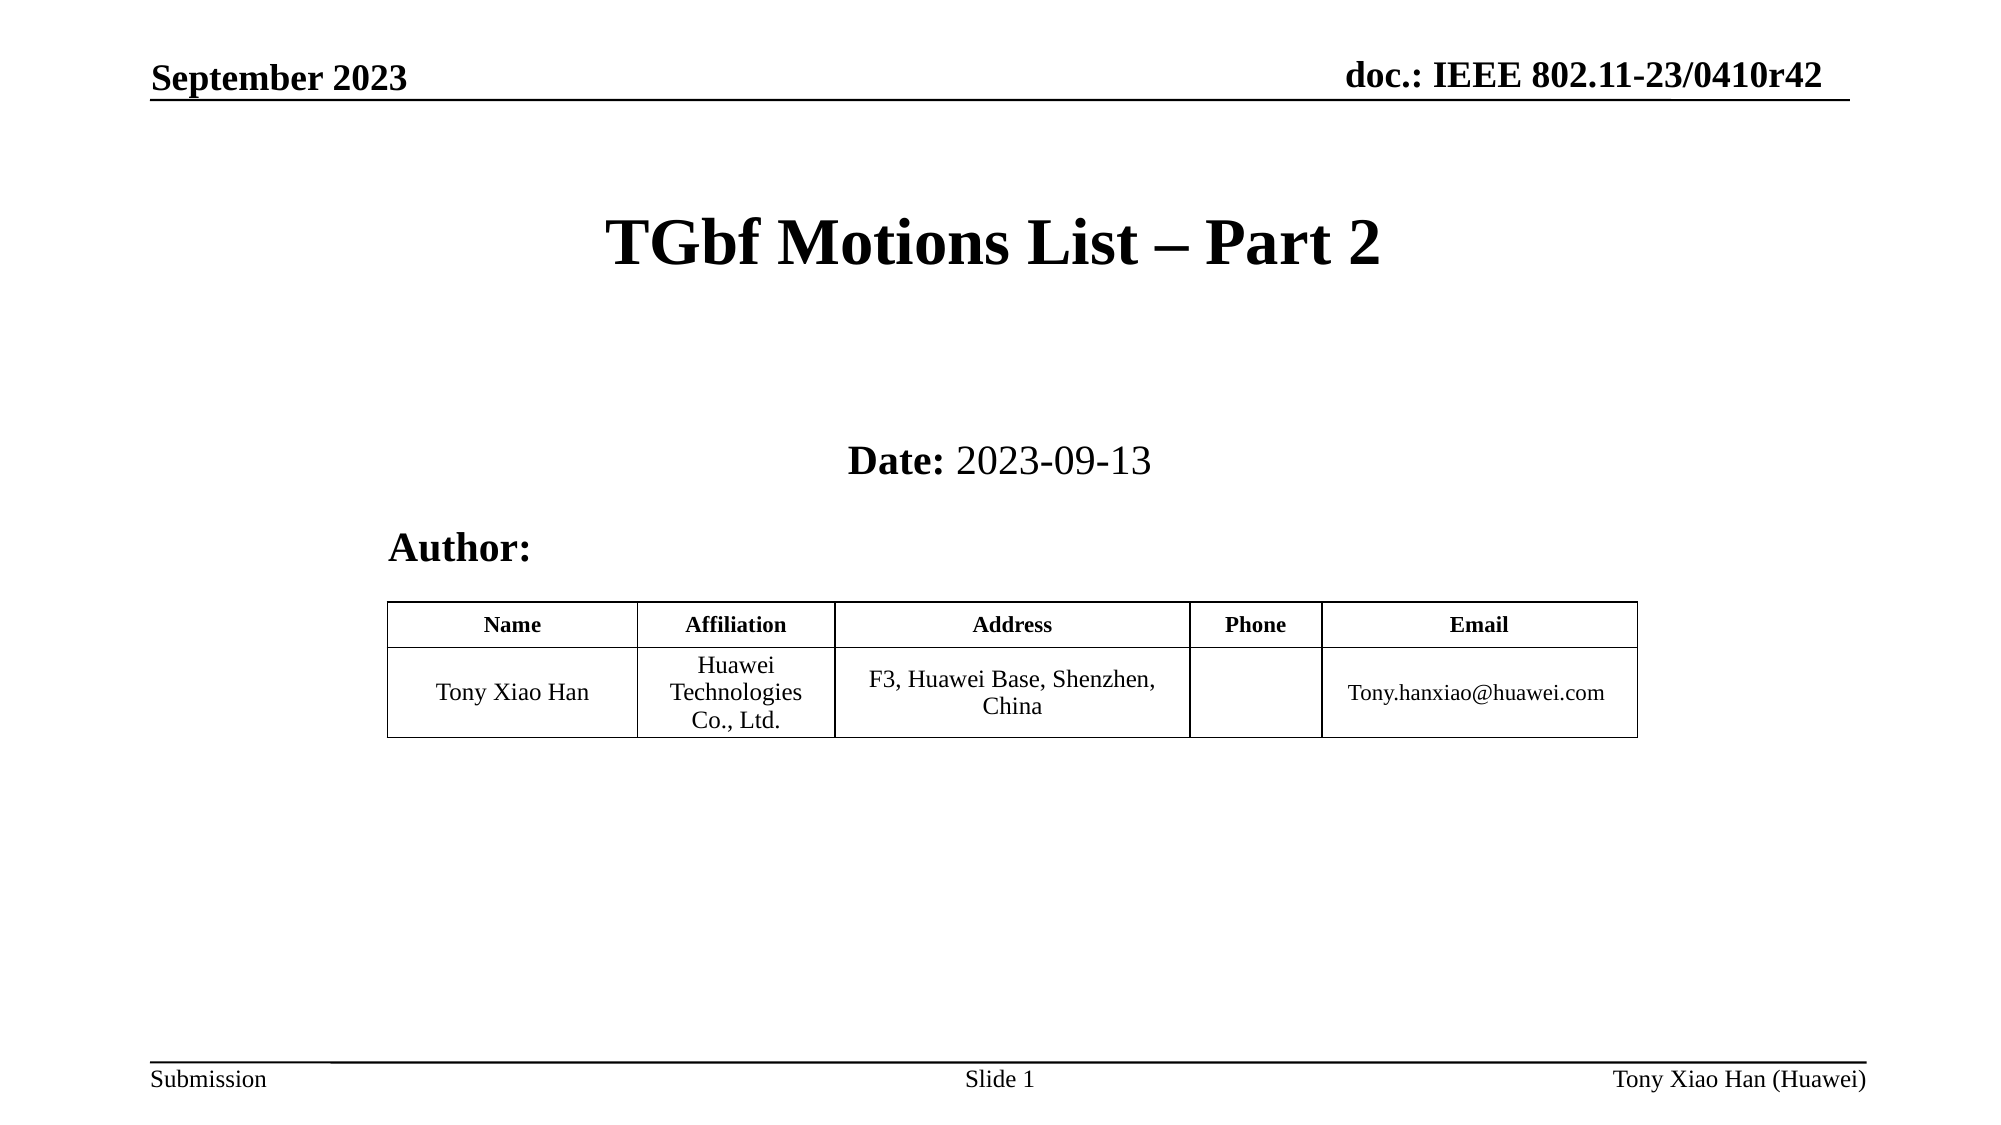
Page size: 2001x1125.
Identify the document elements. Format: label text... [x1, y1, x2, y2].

table_header Email [1323, 603, 1637, 647]
table_cell Huawei Technologies Co., Ltd. [638, 648, 834, 737]
table_header Name [388, 603, 637, 647]
text_box Author: [362, 512, 600, 575]
table_cell Tony Xiao Han [388, 648, 637, 737]
title TGbf Motions List – Part 2 [312, 149, 1675, 325]
table_header Phone [1191, 603, 1321, 647]
list Date: 2023-09-13 [362, 425, 1638, 488]
table_header Address [836, 603, 1189, 647]
table_cell Tony.hanxiao@huawei.com [1323, 648, 1637, 737]
table_cell [1191, 648, 1321, 737]
table_header Affiliation [638, 603, 834, 647]
table_cell F3, Huawei Base, Shenzhen, China [836, 648, 1189, 737]
